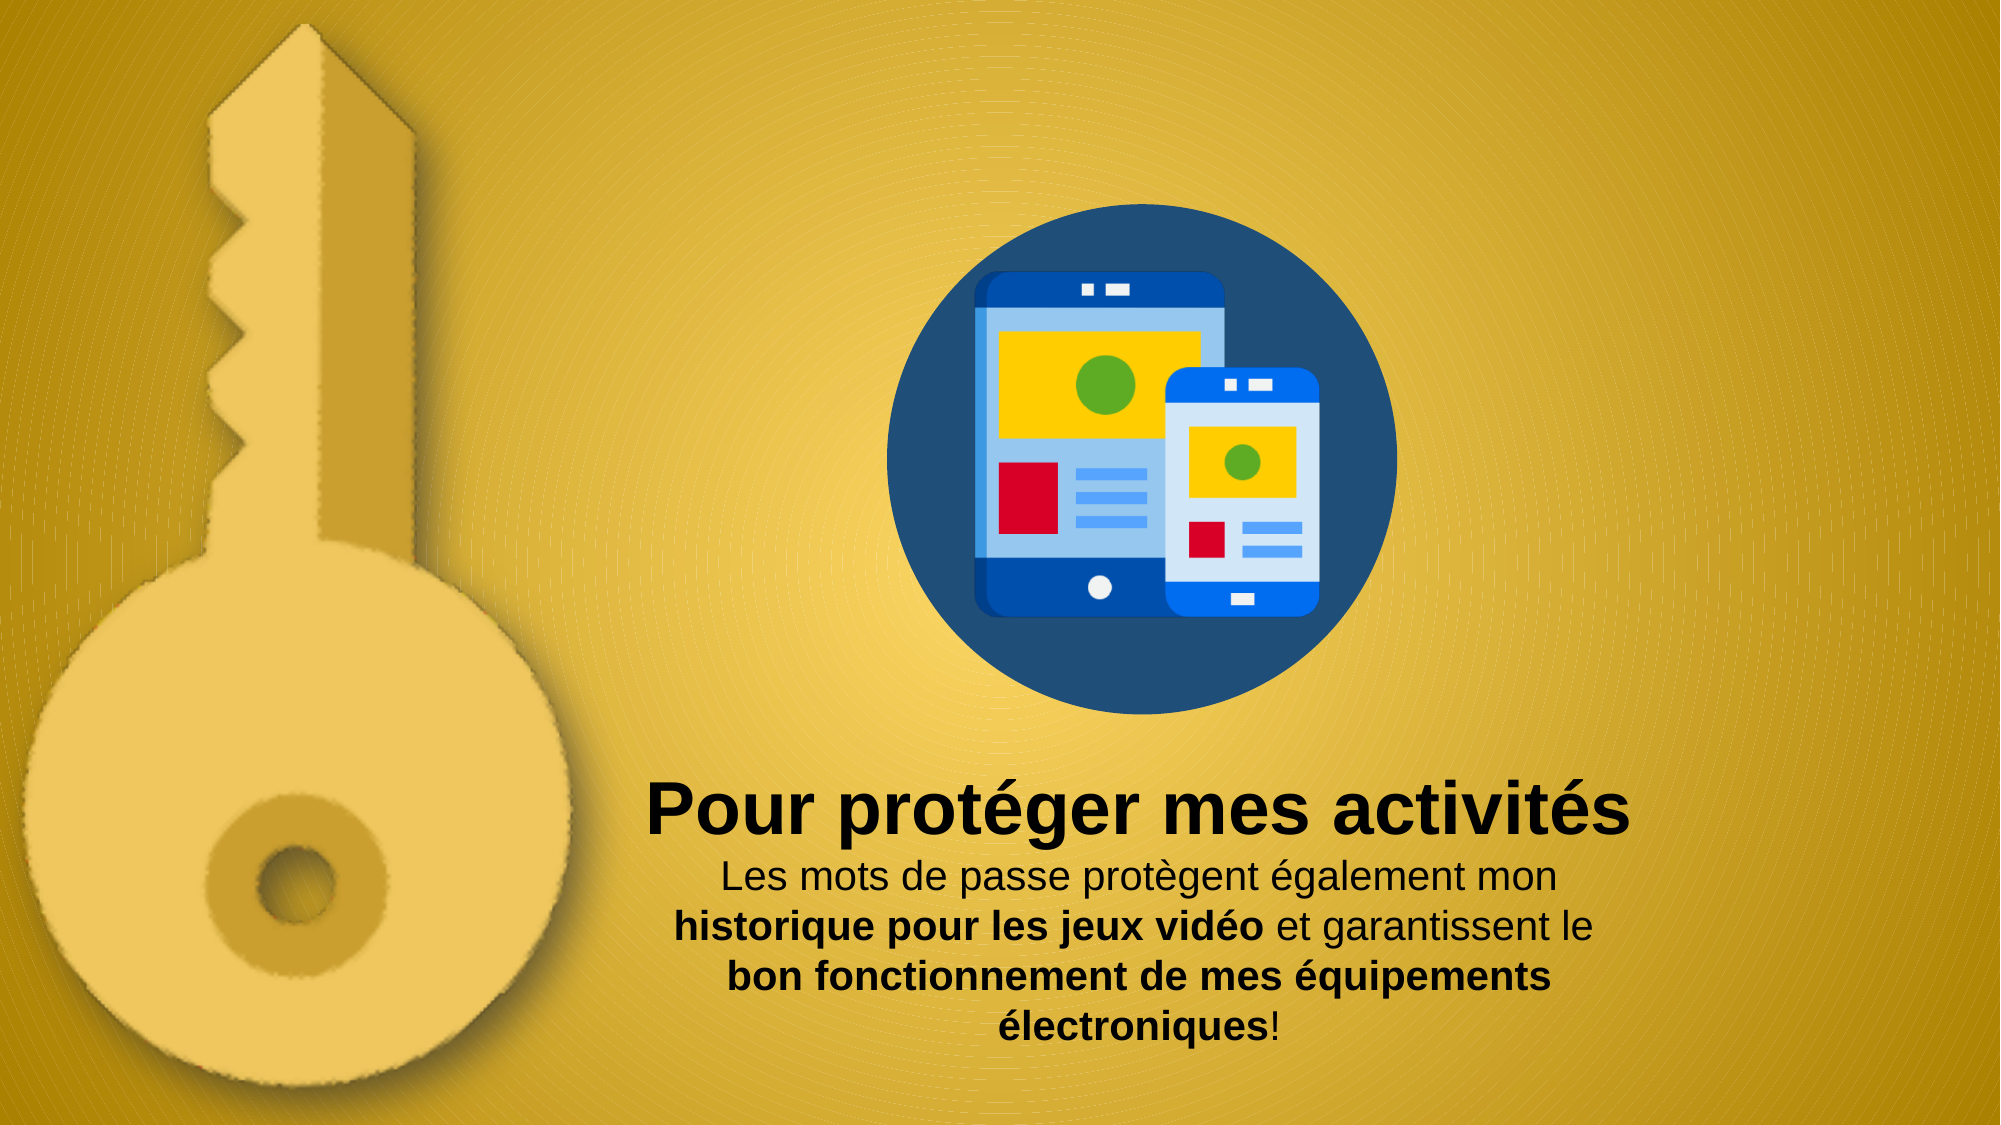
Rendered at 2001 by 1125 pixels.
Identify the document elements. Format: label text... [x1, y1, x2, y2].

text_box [886, 204, 1398, 715]
picture [0, 24, 886, 1125]
text_box Pour protéger mes activités Les mots de passe protègent également mon historique pour les jeux vidéo et garantissent le bon fonctionnement de mes équipements électroniques! [613, 751, 1666, 1057]
